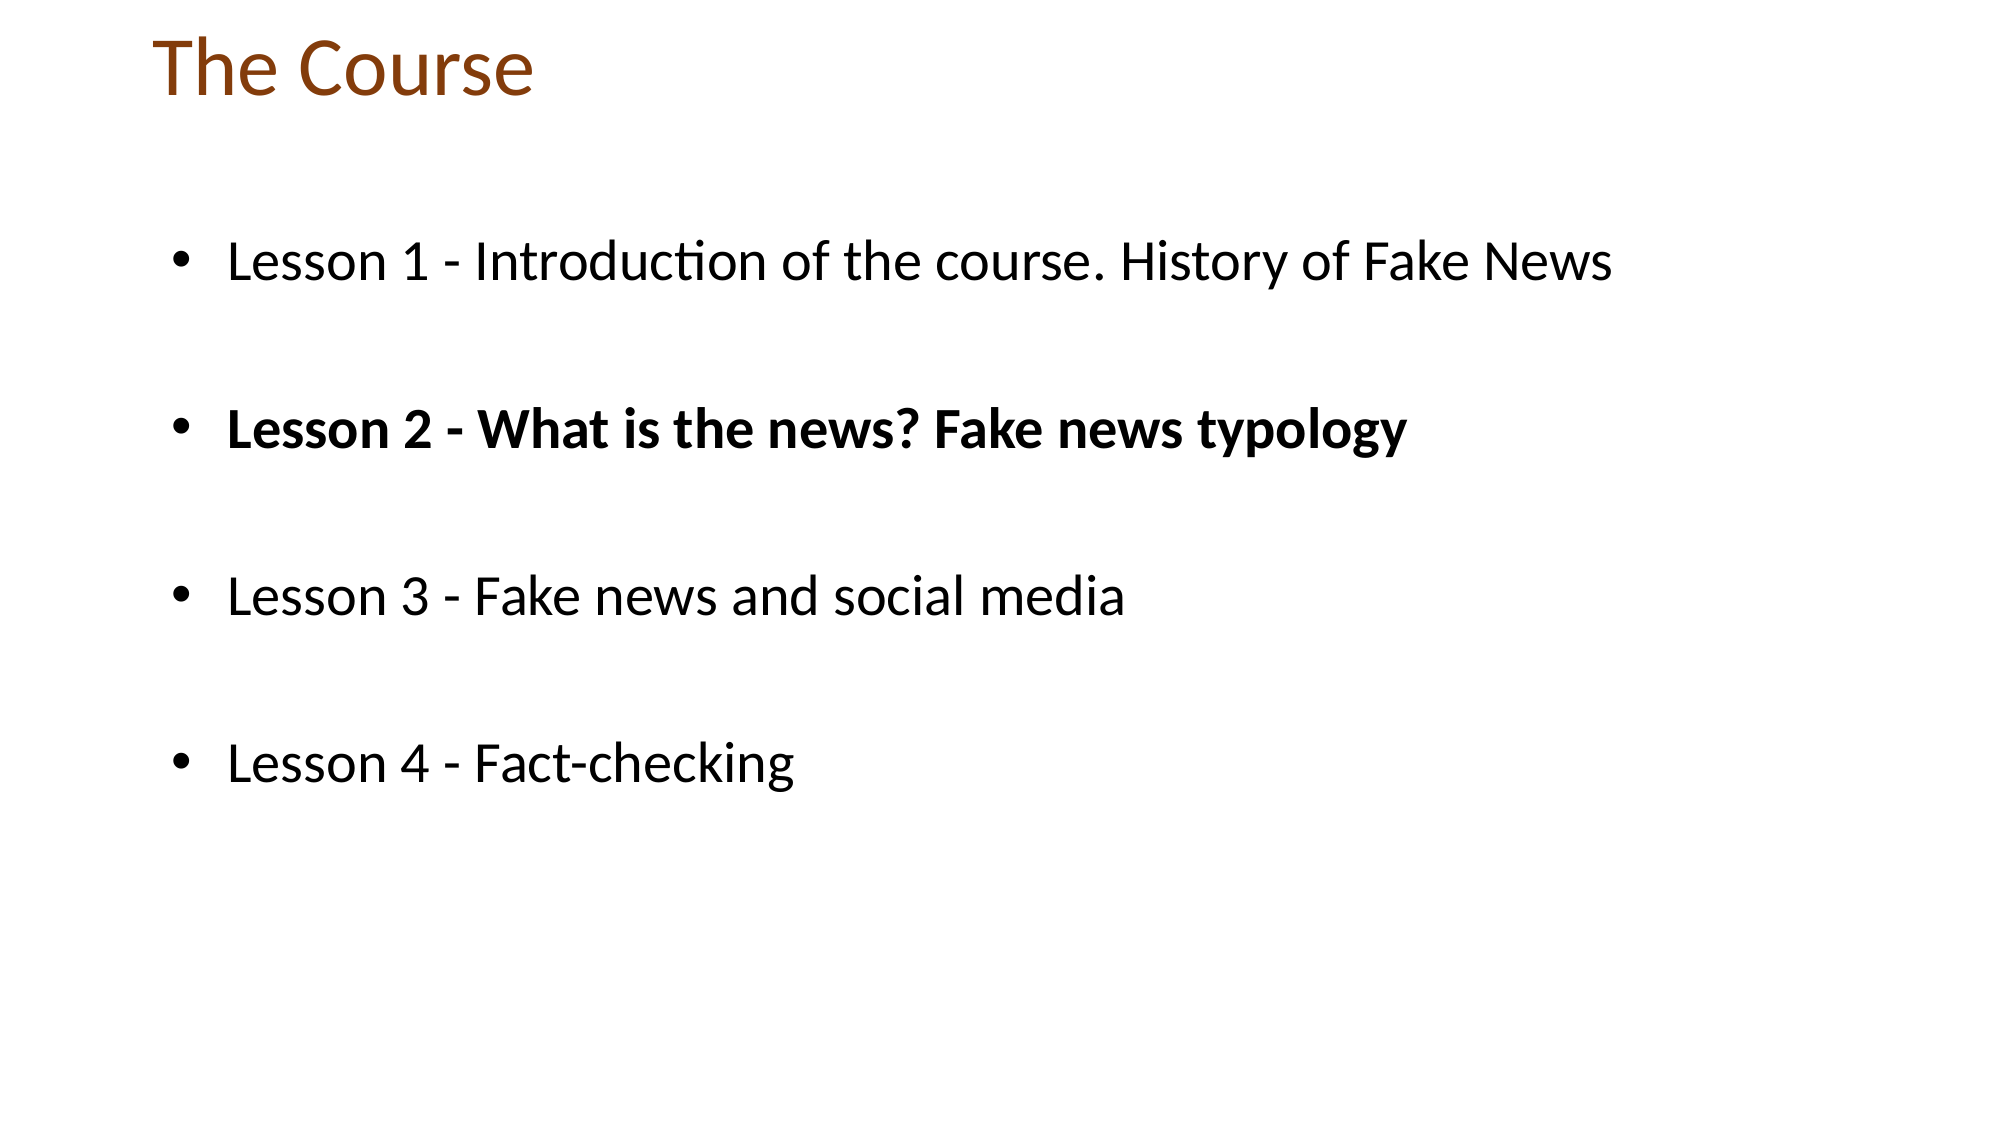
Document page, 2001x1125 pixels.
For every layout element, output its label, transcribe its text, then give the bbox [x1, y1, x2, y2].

list Lesson 1 - Introduction of the course. History of Fake News Lesson 2 - What is the news? Fake news typology Lesson 3 - Fake news and social media Lesson 4 - Fact-checking [137, 222, 1863, 1066]
title The Course [137, 13, 1863, 222]
